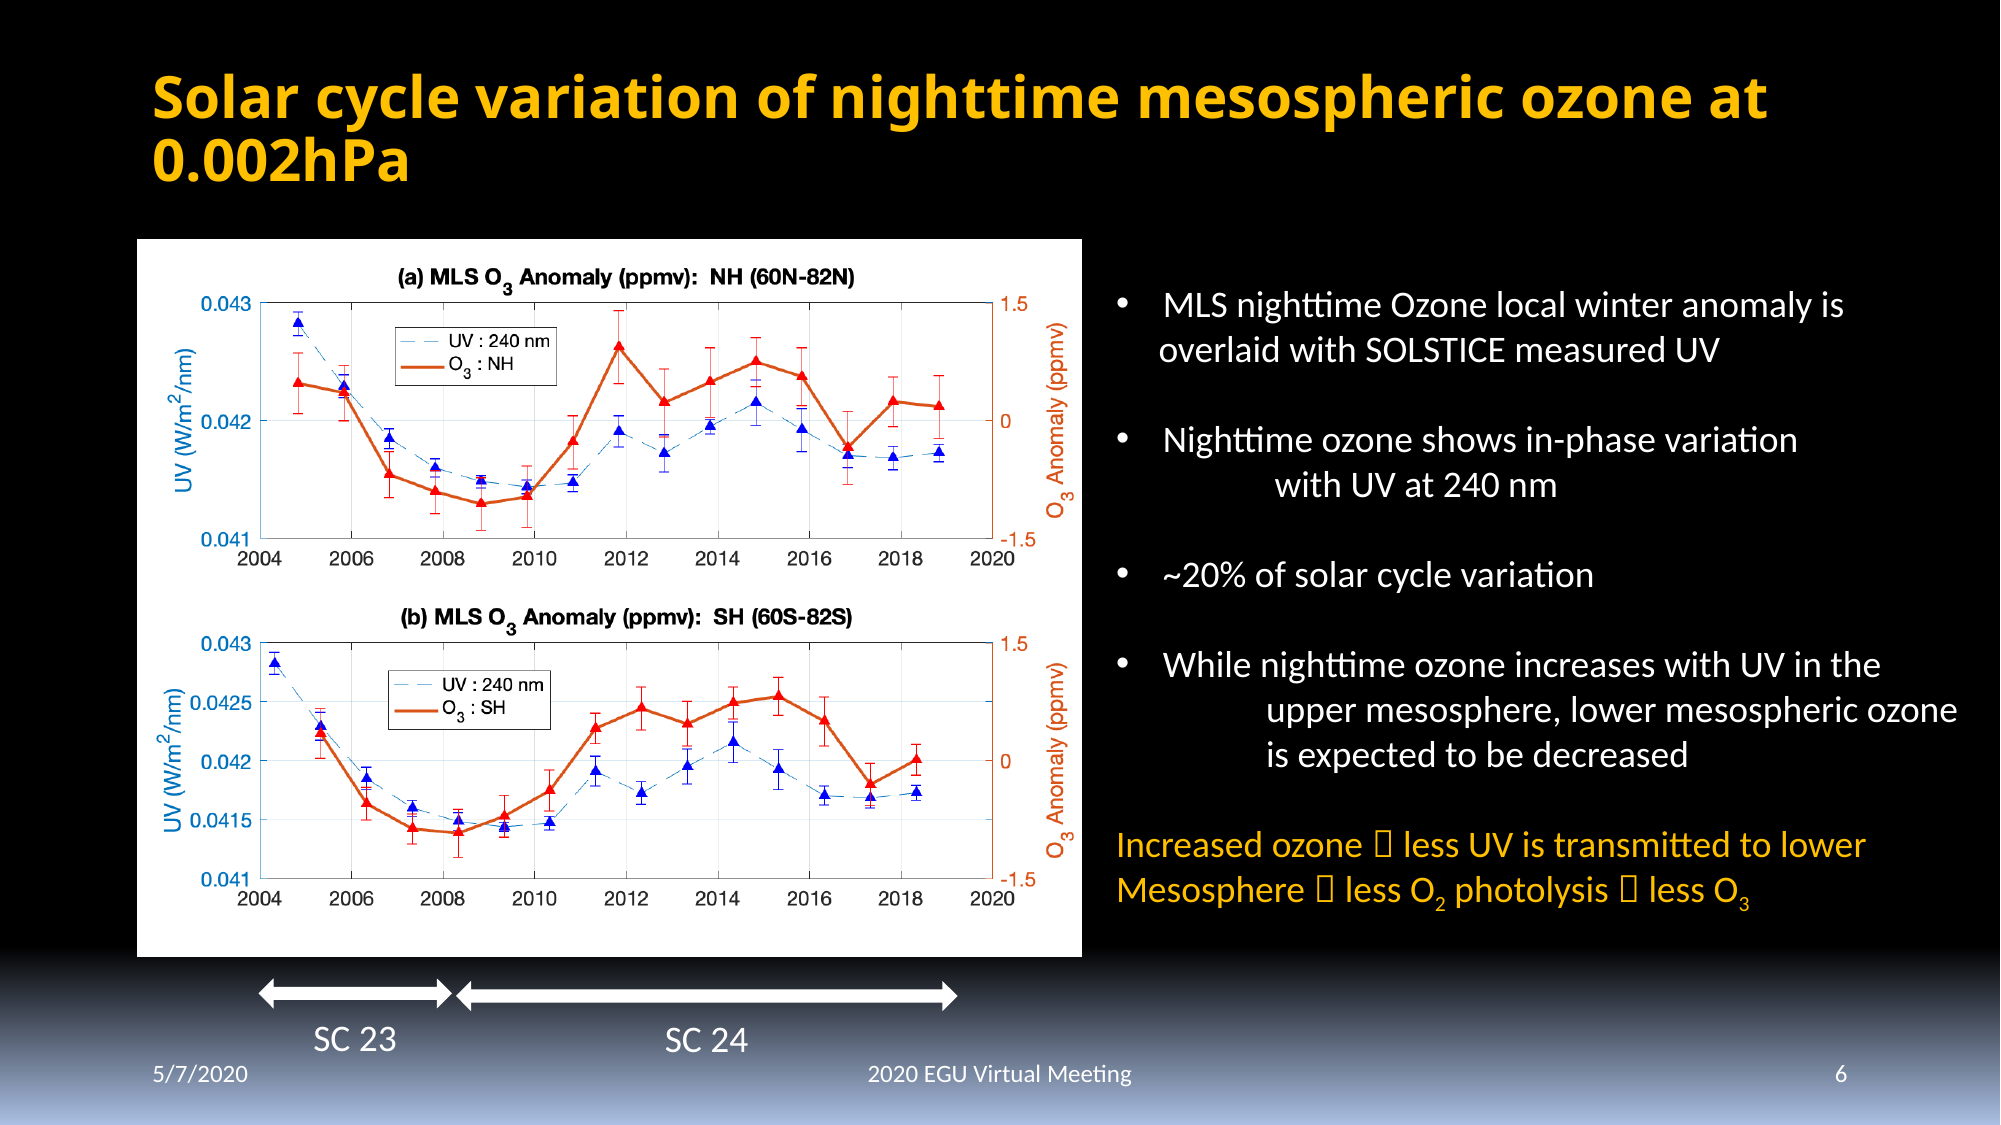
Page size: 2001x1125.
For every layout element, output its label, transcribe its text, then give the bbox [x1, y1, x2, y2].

title Solar cycle variation of nighttime mesospheric ozone at 0.002hPa [137, 22, 1863, 240]
text_box [461, 989, 953, 1003]
text_box SC 23 [298, 1007, 412, 1067]
text_box [263, 987, 447, 1000]
footer 2020 EGU Virtual Meeting [662, 1042, 1338, 1103]
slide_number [137, 1042, 588, 1103]
text_box MLS nighttime Ozone local winter anomaly is overlaid with SOLSTICE measured UV Nighttime ozone shows in-phase variation with UV at 240 nm ~20% of solar cycle variation While nighttime ozone increases with UV in the upper mesosphere, lower mesospheric ozone is expected to be decreased Increased ozone  less UV is transmitted to lower Mesosphere  less O2 photolysis  less O3 [1101, 272, 1983, 924]
slide_number 6 [1412, 1042, 1863, 1103]
picture [137, 239, 1082, 957]
text_box SC 24 [650, 1008, 764, 1068]
